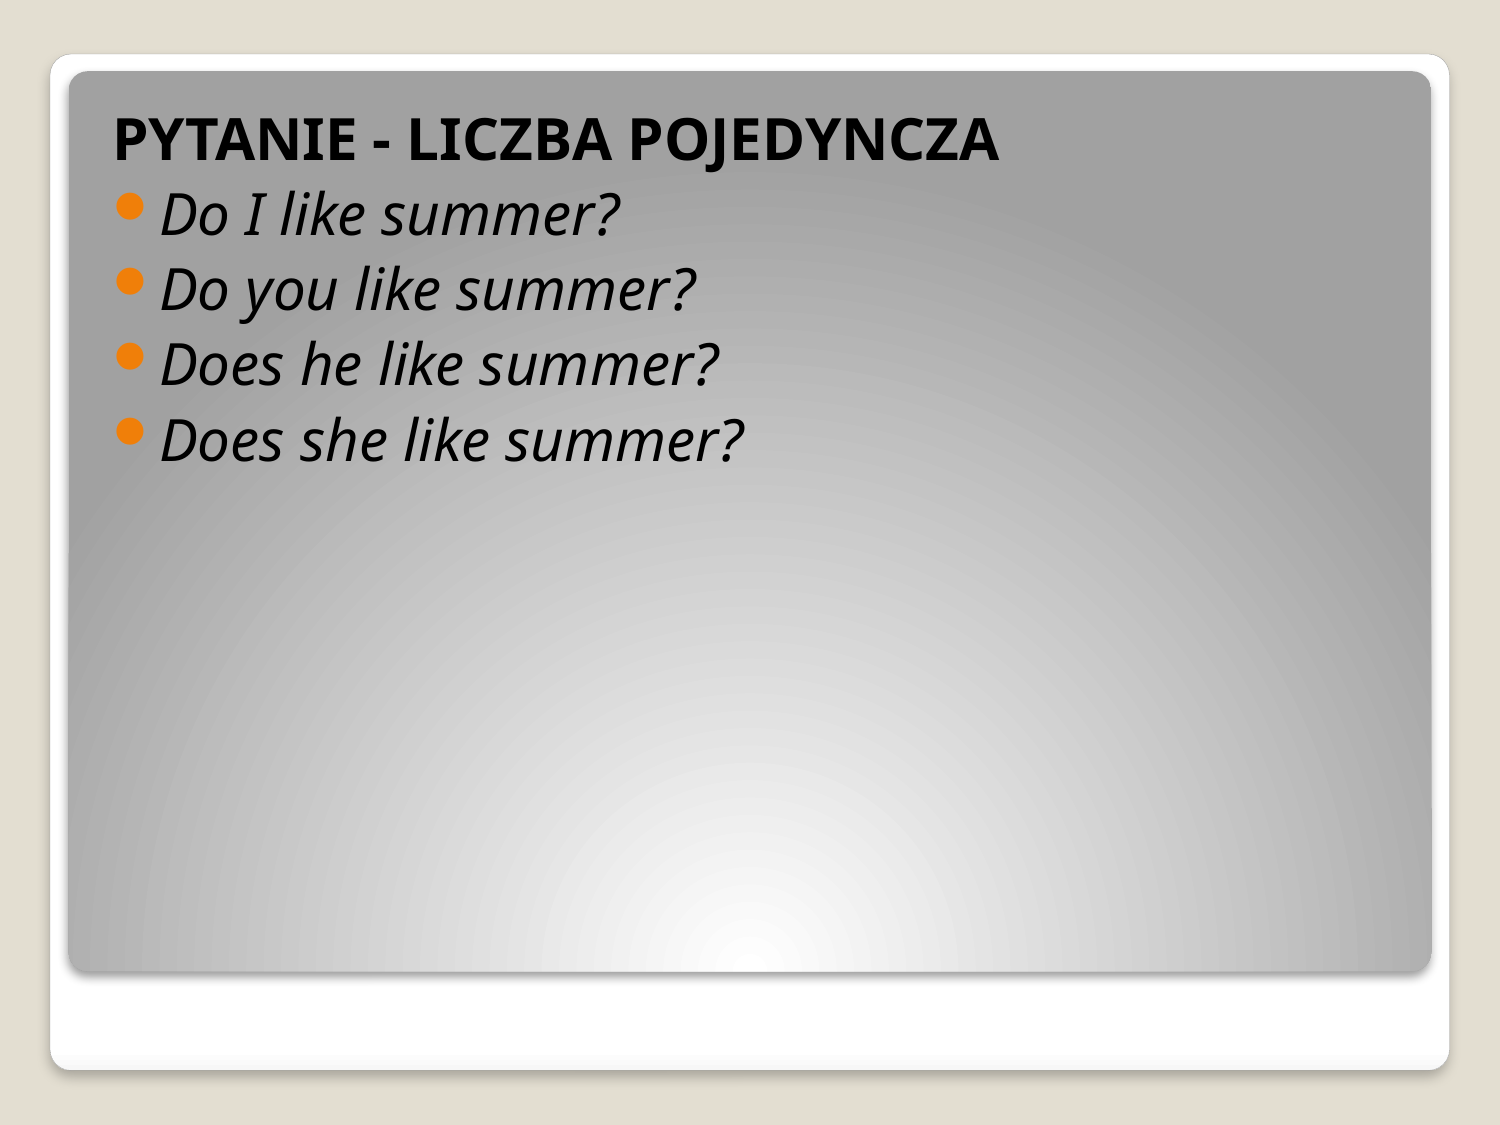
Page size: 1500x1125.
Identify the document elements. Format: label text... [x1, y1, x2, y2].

list PYTANIE - LICZBA POJEDYNCZA Do I like summer? Do you like summer? Does he like summer? Does she like summer? [82, 86, 1425, 774]
